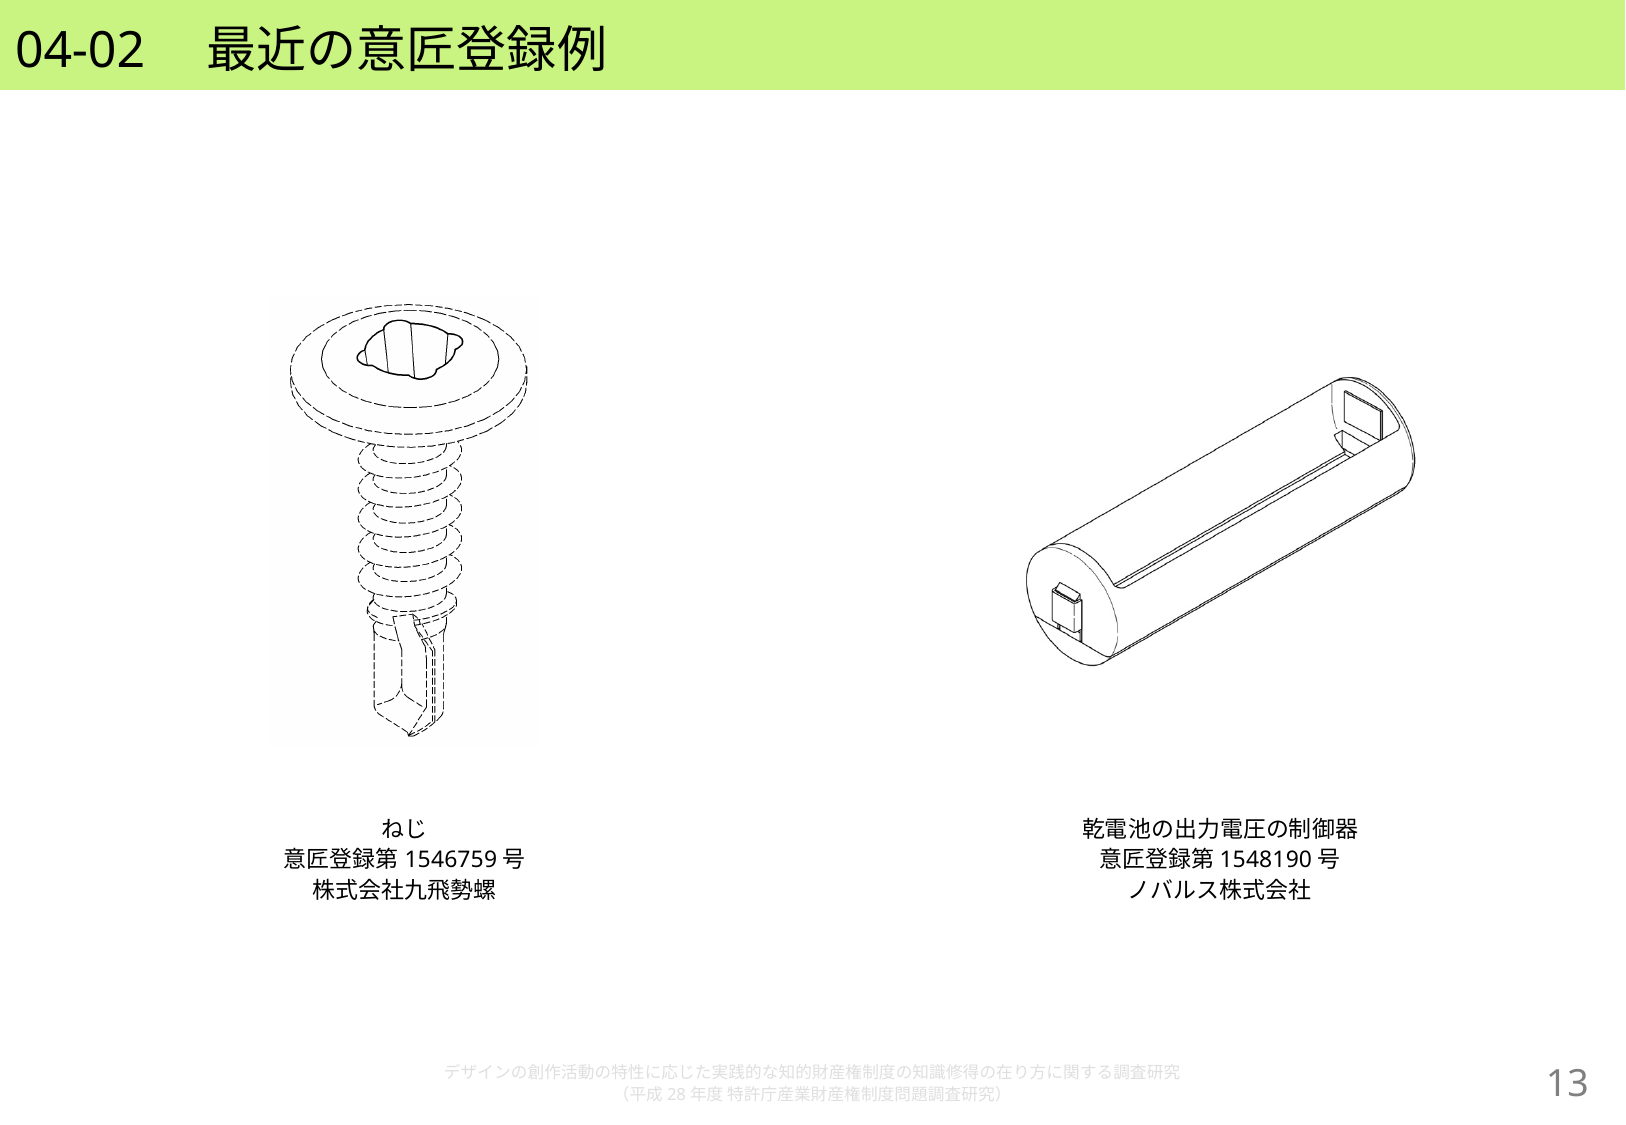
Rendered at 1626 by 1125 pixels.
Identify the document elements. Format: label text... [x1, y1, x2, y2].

text_box 乾電池の出力電圧の制御器 意匠登録第1548190号 ノバルス株式会社 [834, 796, 1606, 919]
picture [269, 294, 541, 747]
picture [972, 336, 1468, 705]
title 04-02 最近の意匠登録例 [0, 0, 1625, 90]
footer デザインの創作活動の特性に応じた実践的な知的財産権制度の知識修得の在り方に関する調査研究 （平成28年度 特許庁産業財産権制度問題調査研究） [21, 1058, 1604, 1106]
text_box ねじ 意匠登録第1546759号 株式会社九飛勢螺 [19, 796, 791, 919]
